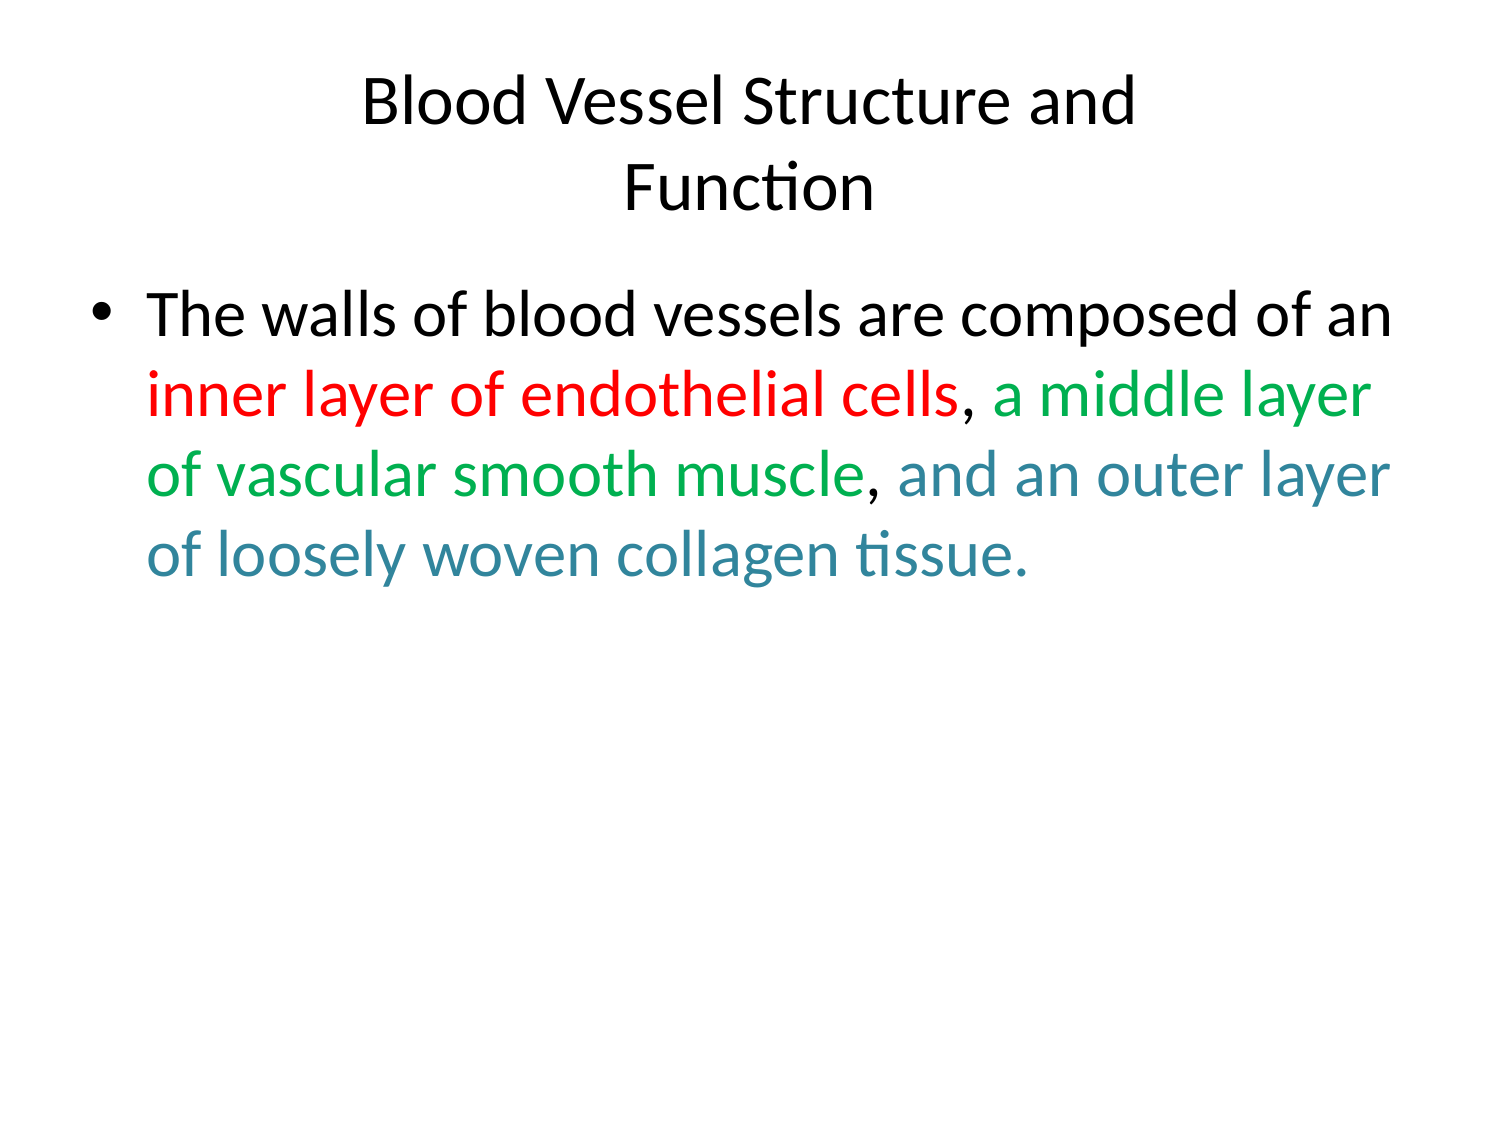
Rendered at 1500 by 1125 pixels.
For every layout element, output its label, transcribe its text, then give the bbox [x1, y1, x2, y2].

title Blood Vessel Structure and Function [75, 45, 1425, 233]
list The walls of blood vessels are composed of an inner layer of endothelial cells, a middle layer of vascular smooth muscle, and an outer layer of loosely woven collagen tissue. [75, 262, 1425, 1005]
